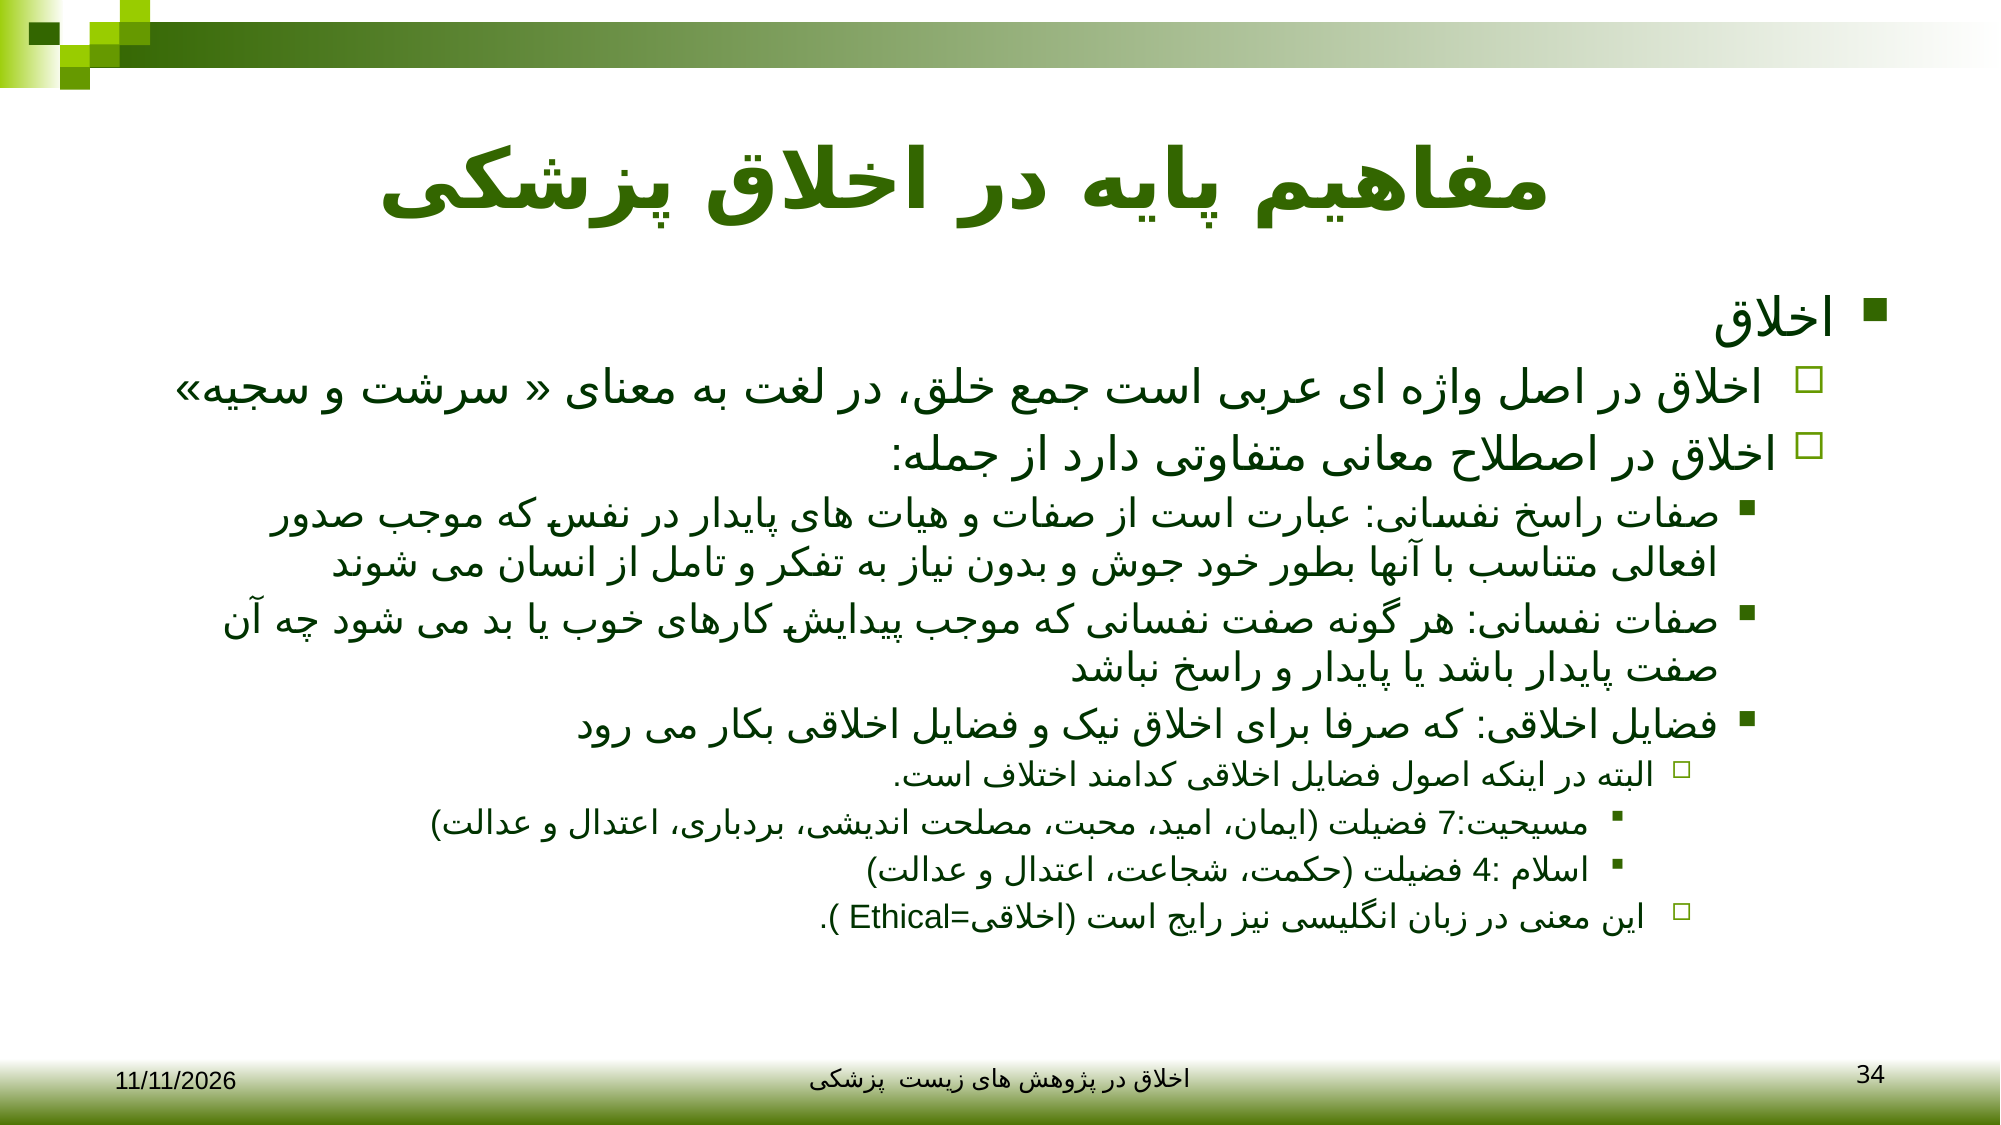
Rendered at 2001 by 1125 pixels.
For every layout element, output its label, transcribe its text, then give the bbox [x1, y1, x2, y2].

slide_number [99, 1024, 567, 1103]
list اخلاق اخلاق در اصل واژه ای عربی است جمع خلق، در لغت به معنای « سرشت و سجیه» اخلاق در اصطلاح معانی متفاوتی دارد از جمله: صفات راسخ نفسانی: عبارت است از صفات و هیات های پایدار در نفس که موجب صدور افعالی متناسب با آنها بطور خود جوش و بدون نیاز به تفکر و تامل از انسان می شوند صفات نفسانی: هر گونه صفت نفسانی که موجب پیدایش کارهای خوب یا بد می شود چه آن صفت پایدار باشد یا پایدار و راسخ نباشد فضایل اخلاقی: که صرفا برای اخلاق نیک و فضایل اخلاقی بکار می رود البته در اینکه اصول فضایل اخلاقی کدامند اختلاف است. مسیحیت:7 فضیلت (ایمان، امید، محبت، مصلحت اندیشی، بردباری، اعتدال و عدالت) اسلام :4 فضیلت (حکمت، شجاعت، اعتدال و عدالت) این معنی در زبان انگلیسی نیز رایج است (اخلاقی=Ethical ). [157, 275, 1900, 1000]
title مفاهیم پایه در اخلاق پزشکی [333, 99, 1599, 250]
footer اخلاق در پژوهش های زیست پزشکی [683, 1025, 1317, 1100]
slide_number 34 [1433, 1025, 1900, 1100]
